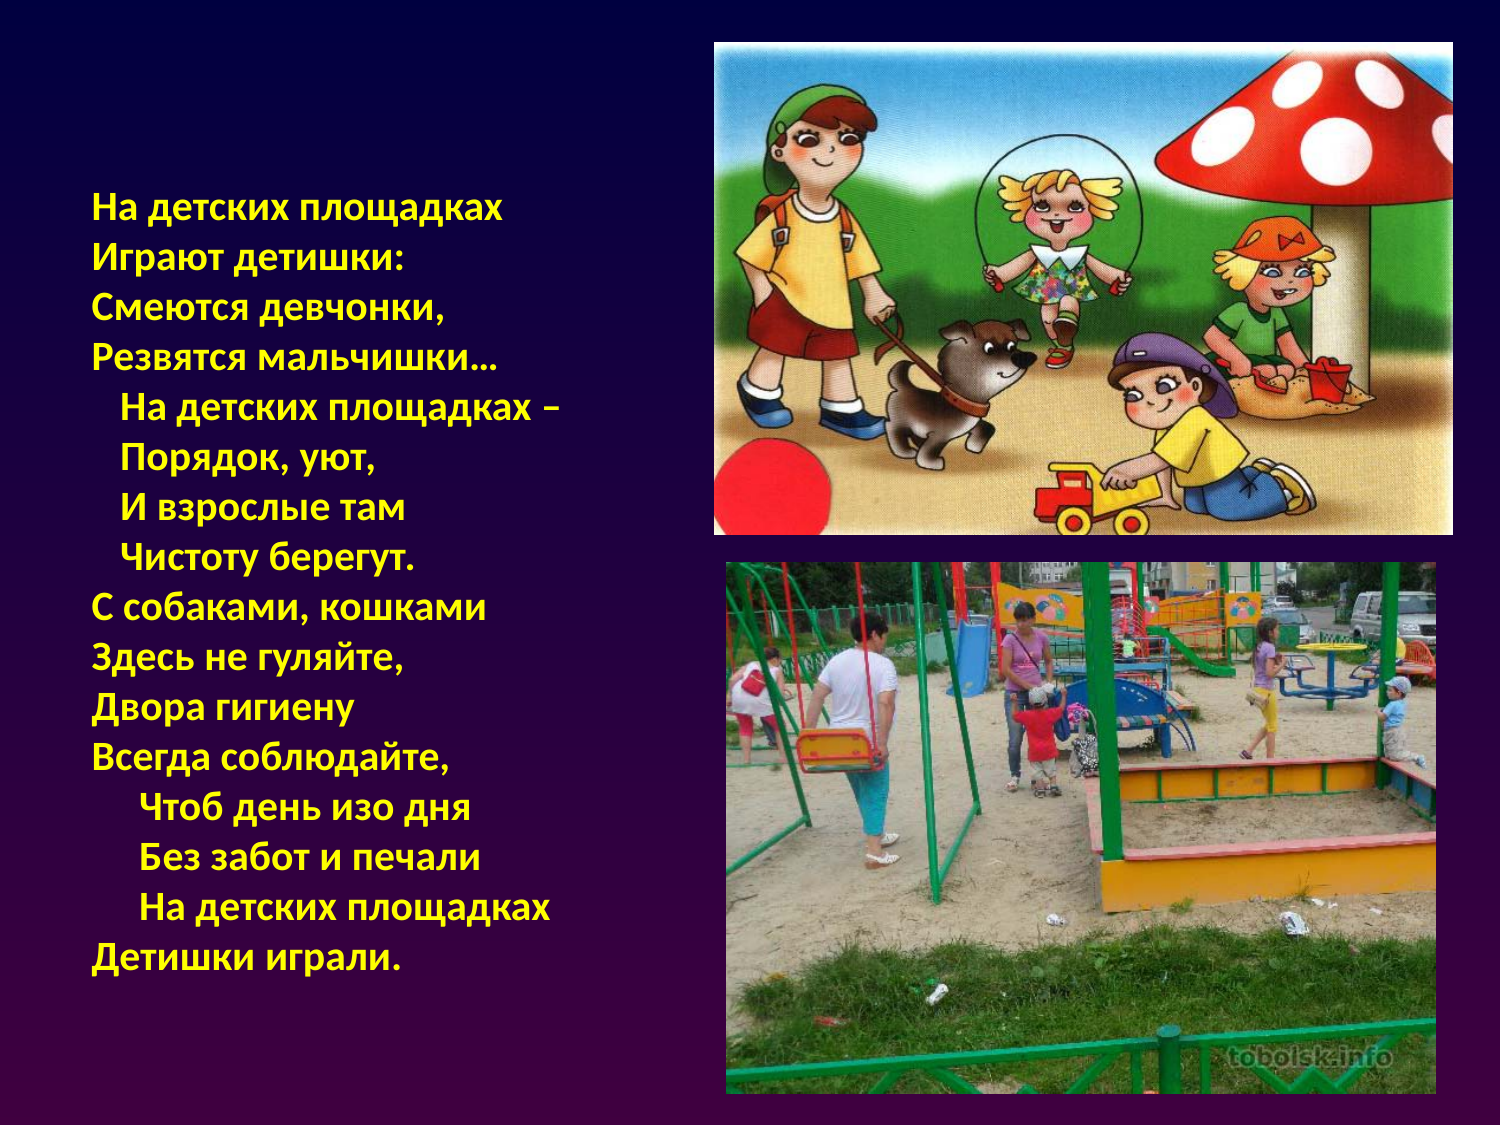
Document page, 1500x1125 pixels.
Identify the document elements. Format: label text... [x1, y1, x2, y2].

picture [714, 42, 1454, 536]
text_box На детских площадках Играют детишки: Смеются девчонки, Резвятся мальчишки… На детских площадках – Порядок, уют, И взрослые там Чистоту берегут. С собаками, кошками Здесь не гуляйте, Двора гигиену Всегда соблюдайте, Чтоб день изо дня Без забот и печали На детских площадках Детишки играли. [76, 171, 621, 987]
picture [726, 562, 1436, 1095]
